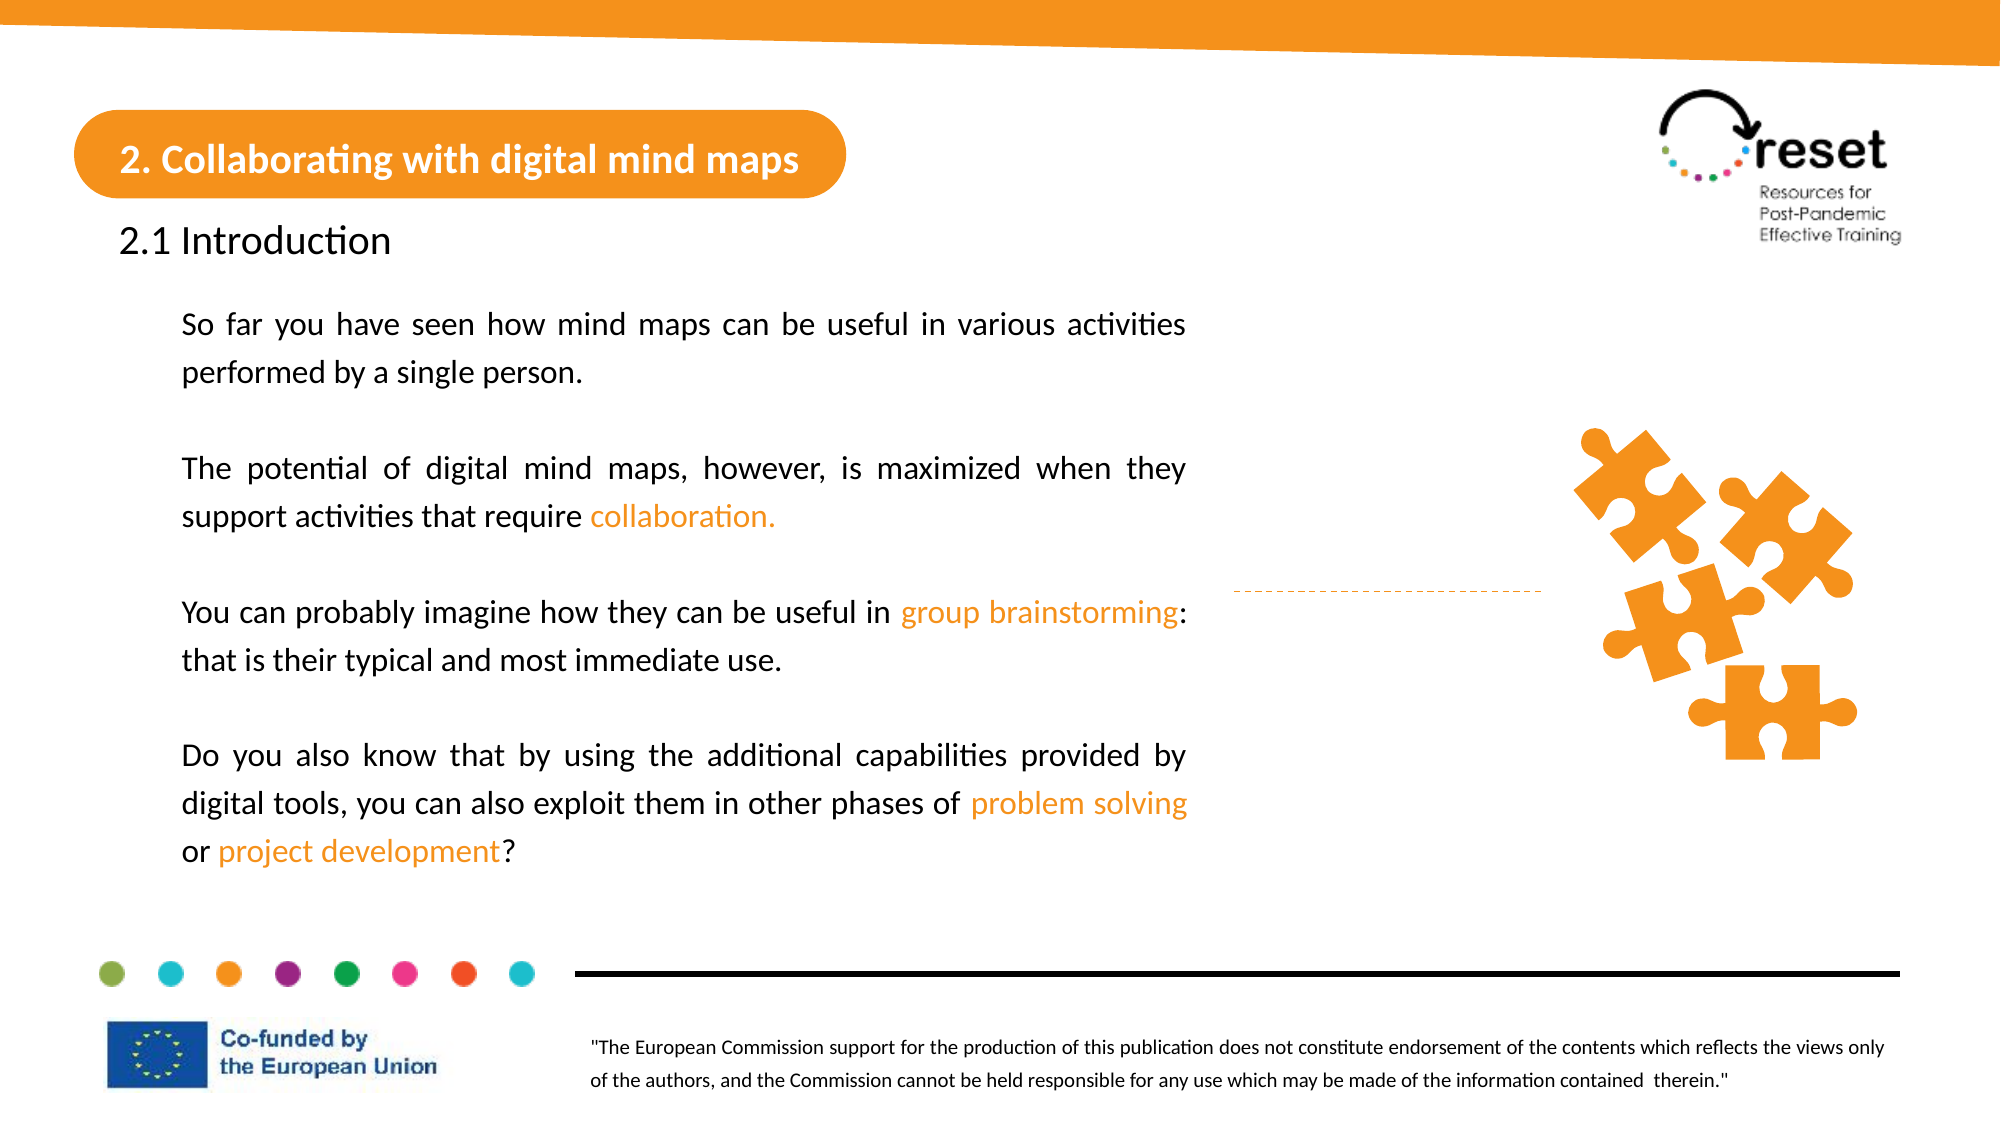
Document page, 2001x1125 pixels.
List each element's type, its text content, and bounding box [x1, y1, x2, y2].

picture [99, 961, 125, 987]
picture [509, 961, 535, 987]
picture [451, 961, 477, 987]
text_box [1505, 443, 1915, 753]
text_box 2.1 Introduction [85, 205, 847, 271]
text_box 2. Collaborating with digital mind maps [73, 109, 847, 199]
text_box So far you have seen how mind maps can be useful in various activities performed by a single person. The potential of digital mind maps, however, is maximized when they support activities that require collaboration. You can probably imagine how they can be useful in group brainstorming: that is their typical and most immediate use. Do you also know that by using the additional capabilities provided by digital tools, you can also exploit them in other phases of problem solving or project development? [120, 287, 1203, 917]
picture [392, 961, 418, 987]
picture [334, 961, 360, 987]
picture [275, 961, 301, 987]
picture [1650, 77, 1917, 255]
picture [158, 961, 184, 987]
picture [216, 961, 242, 987]
picture [103, 1017, 463, 1093]
